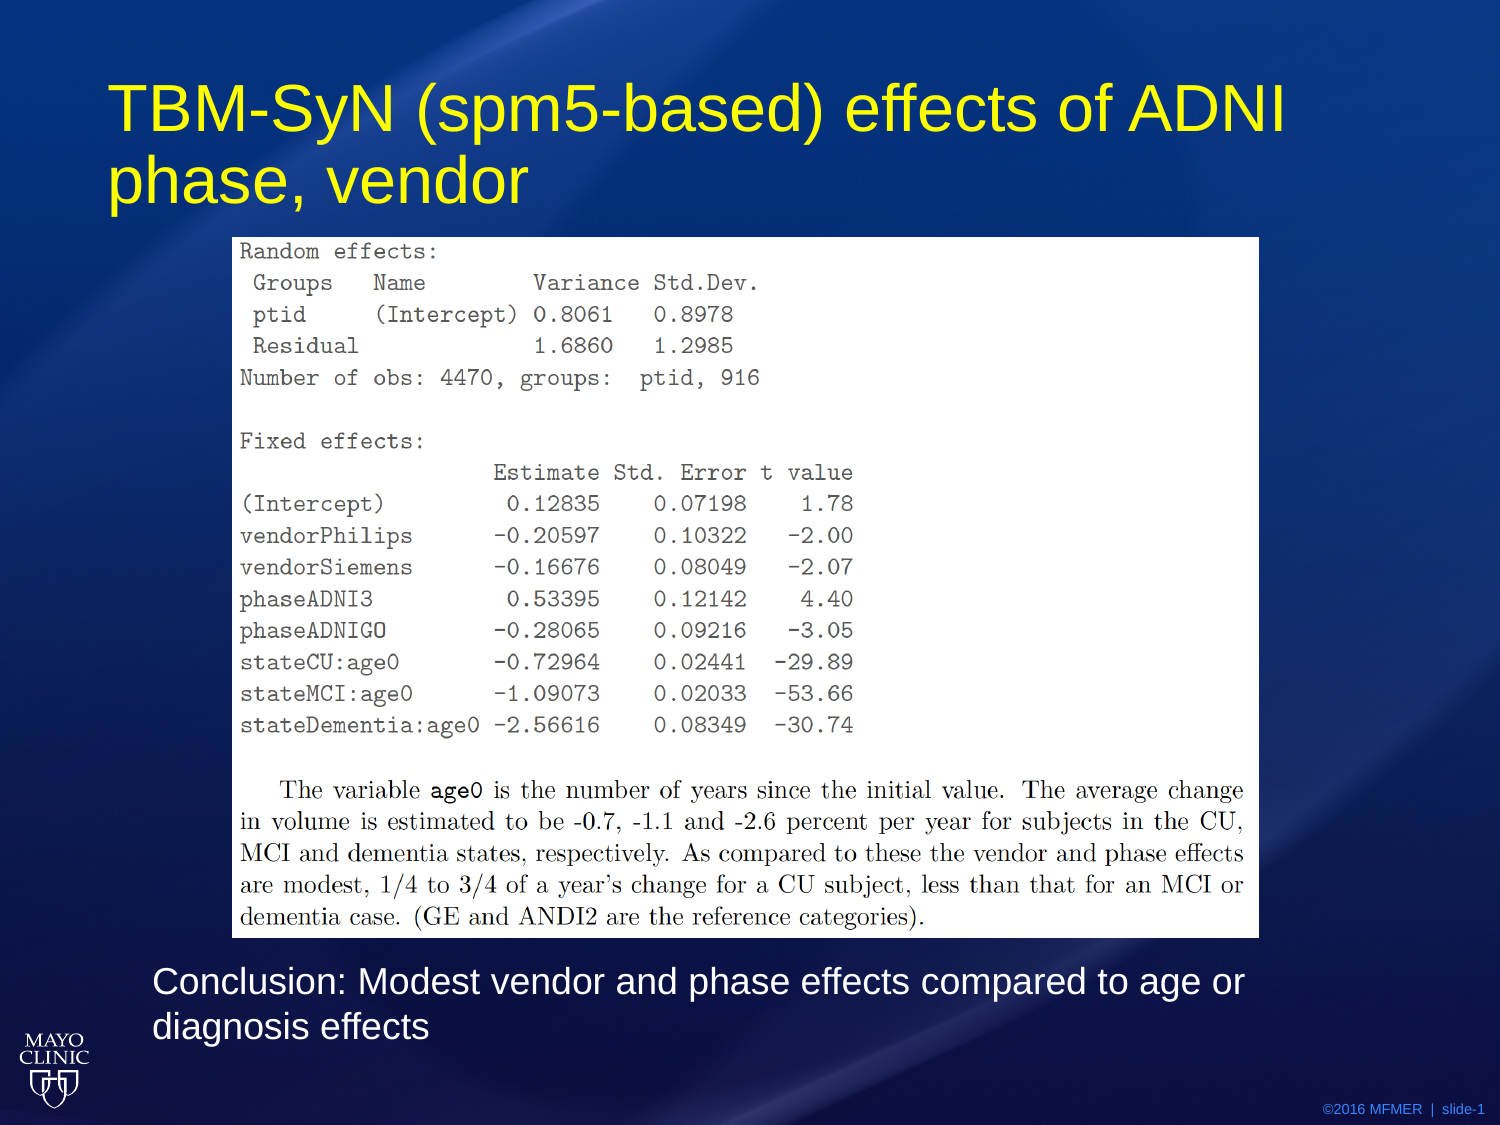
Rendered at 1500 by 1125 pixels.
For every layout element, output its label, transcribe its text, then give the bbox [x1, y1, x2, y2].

text_box Conclusion: Modest vendor and phase effects compared to age or diagnosis effects [137, 949, 1421, 1055]
picture [0, 0, 1500, 1125]
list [174, 237, 1317, 938]
title TBM-SyN (spm5-based) effects of ADNI phase, vendor [108, 0, 1392, 225]
